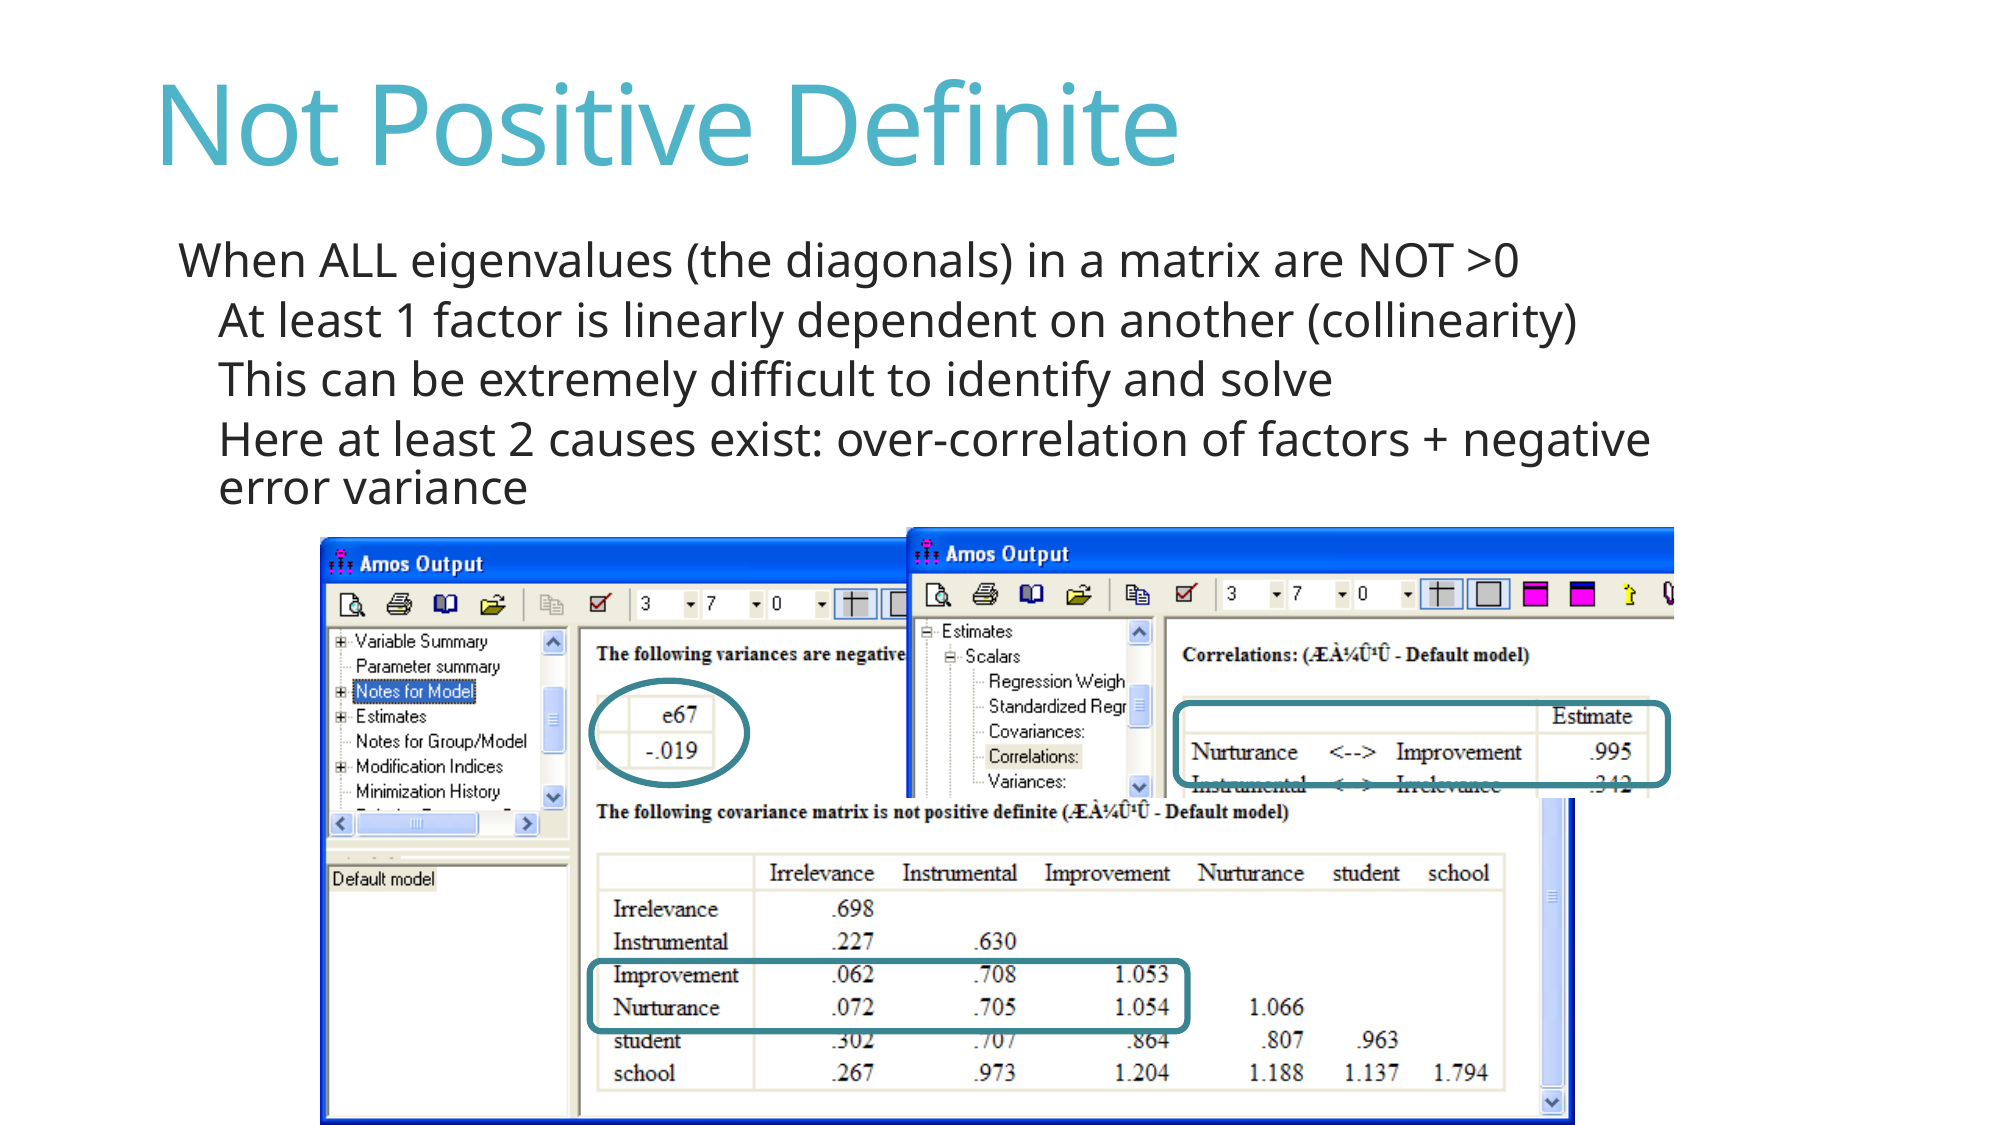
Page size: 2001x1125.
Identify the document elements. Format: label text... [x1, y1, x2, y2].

picture [319, 527, 1675, 1125]
list When ALL eigenvalues (the diagonals) in a matrix are NOT >0 At least 1 factor is linearly dependent on another (collinearity) This can be extremely difficult to identify and solve Here at least 2 causes exist: over-correlation of factors + negative error variance [150, 231, 1675, 528]
title Not Positive Definite [137, 24, 1596, 238]
